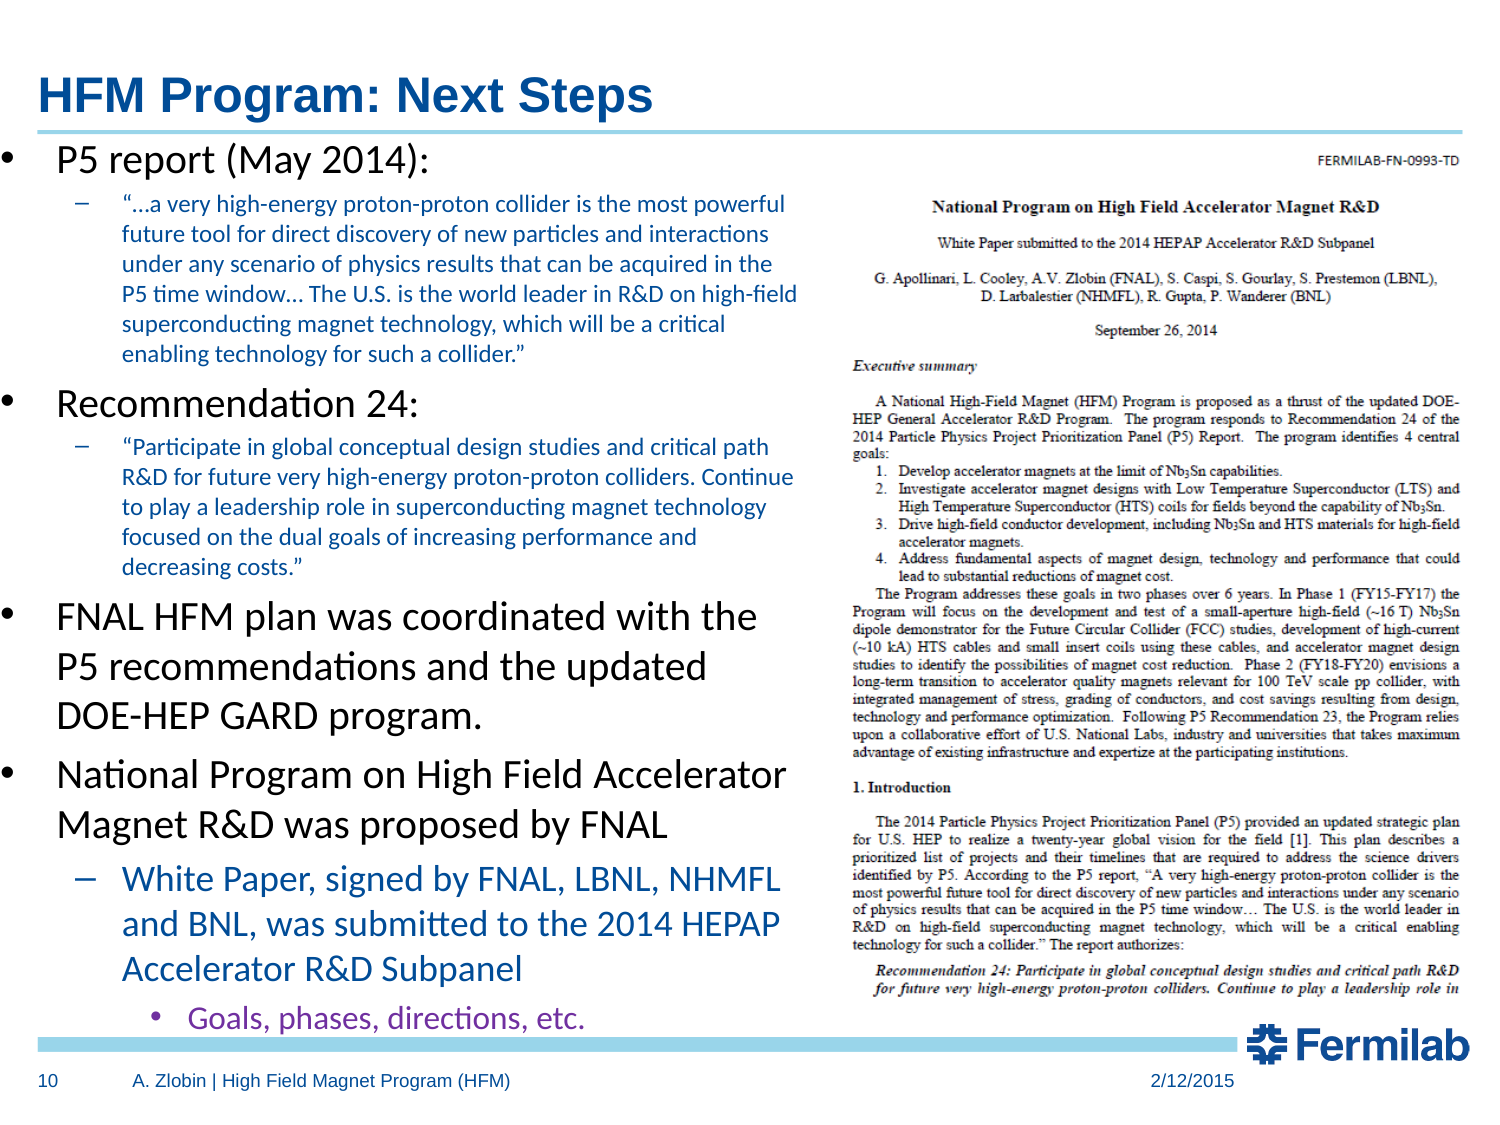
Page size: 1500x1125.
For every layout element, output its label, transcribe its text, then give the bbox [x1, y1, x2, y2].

slide_number 10 [37, 1068, 111, 1109]
title HFM Program: Next Steps [37, 16, 1463, 123]
footer A. Zlobin | High Field Magnet Program (HFM) [132, 1068, 1014, 1109]
picture [0, 0, 1500, 1125]
list P5 report (May 2014): “…a very high-energy proton-proton collider is the most powerful future tool for direct discovery of new particles and interactions under any scenario of physics results that can be acquired in the P5 time window… The U.S. is the world leader in R&D on high-field superconducting magnet technology, which will be a critical enabling technology for such a collider.” Recommendation 24: “Participate in global conceptual design studies and critical path R&D for future very high-energy proton-proton colliders. Continue to play a leadership role in superconducting magnet technology focused on the dual goals of increasing performance and decreasing costs.” FNAL HFM plan was coordinated with the P5 recommendations and the updated DOE-HEP GARD program. National Program on High Field Accelerator Magnet R&D was proposed by FNAL White Paper, signed by FNAL, LBNL, NHMFL and BNL, was submitted to the 2014 HEPAP Accelerator R&D Subpanel Goals, phases, directions, etc. [0, 132, 803, 1049]
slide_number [1058, 1068, 1235, 1109]
